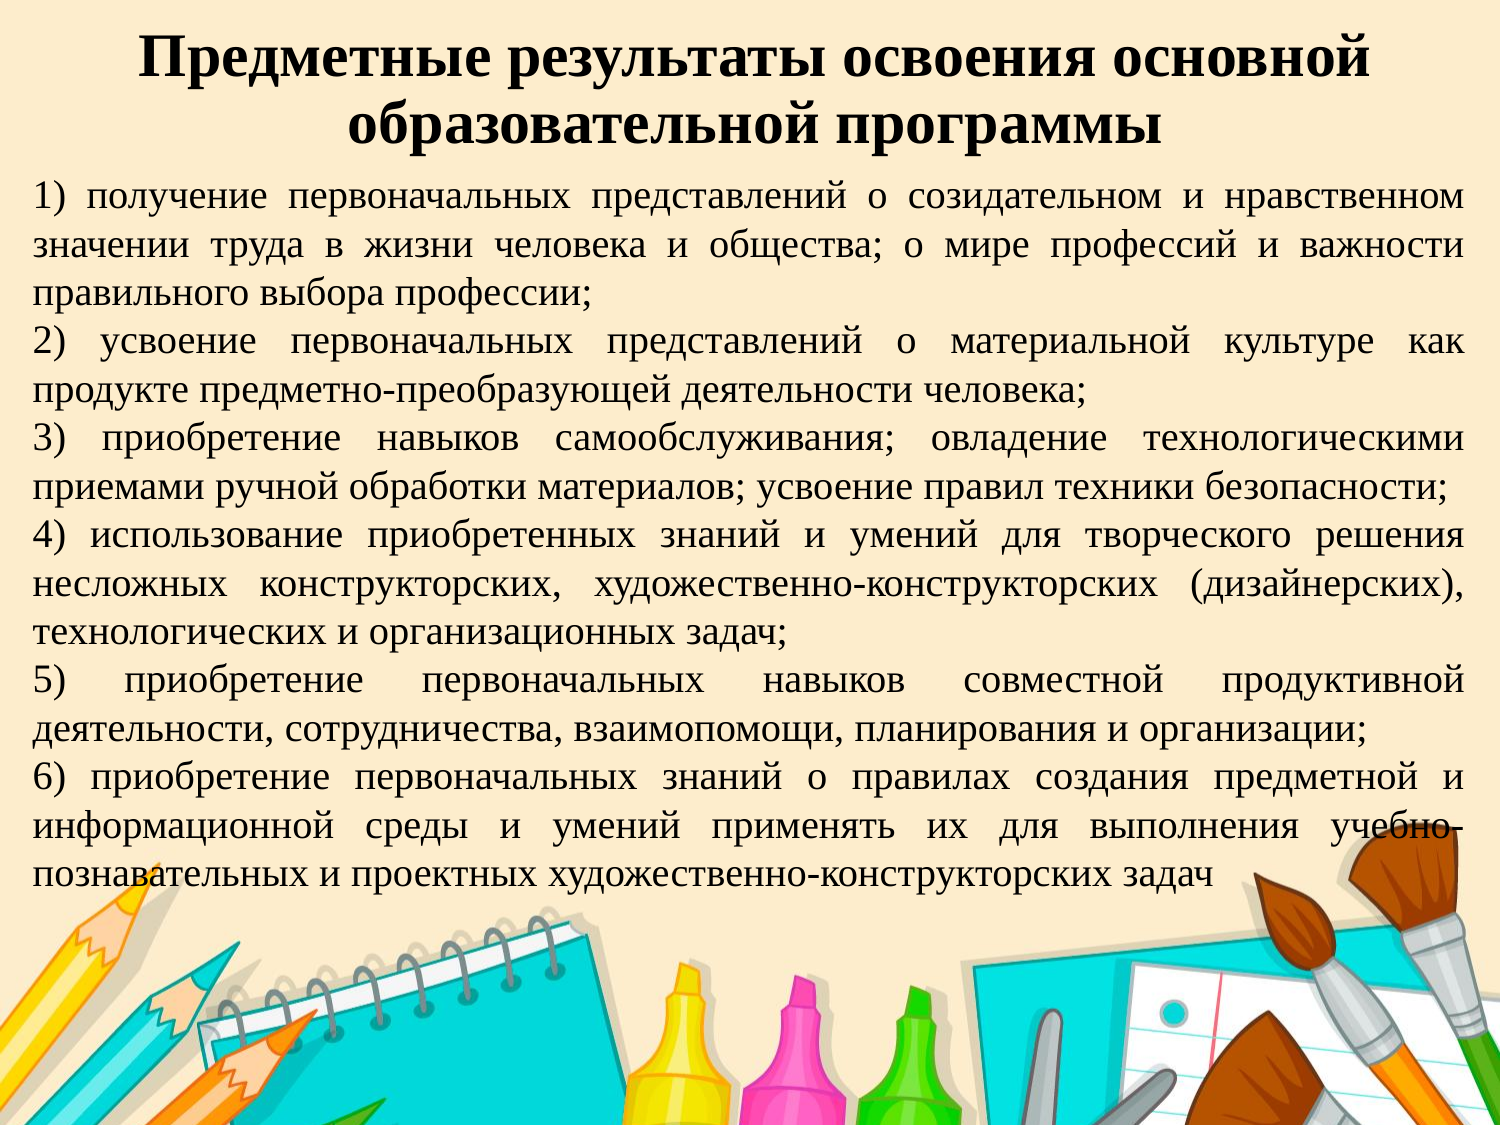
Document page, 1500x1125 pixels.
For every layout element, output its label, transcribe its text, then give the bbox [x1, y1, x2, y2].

title Предметные результаты освоения основной образовательной программы [29, 19, 1483, 160]
list 1) получение первоначальных представлений о созидательном и нравственном значении труда в жизни человека и общества; о мире профессий и важности правильного выбора профессии; 2) усвоение первоначальных представлений о материальной культуре как продукте предметно-преобразующей деятельности человека; 3) приобретение навыков самообслуживания; овладение технологическими приемами ручной обработки материалов; усвоение правил техники безопасности; 4) использование приобретенных знаний и умений для творческого решения несложных конструкторских, художественно-конструкторских (дизайнерских), технологических и организационных задач; 5) приобретение первоначальных навыков совместной продуктивной деятельности, сотрудничества, взаимопомощи, планирования и организации; 6) приобретение первоначальных знаний о правилах создания предметной и информационной среды и умений применять их для выполнения учебно-познавательных и проектных художественно-конструкторских задач [17, 160, 1483, 894]
picture [0, 0, 1500, 1125]
